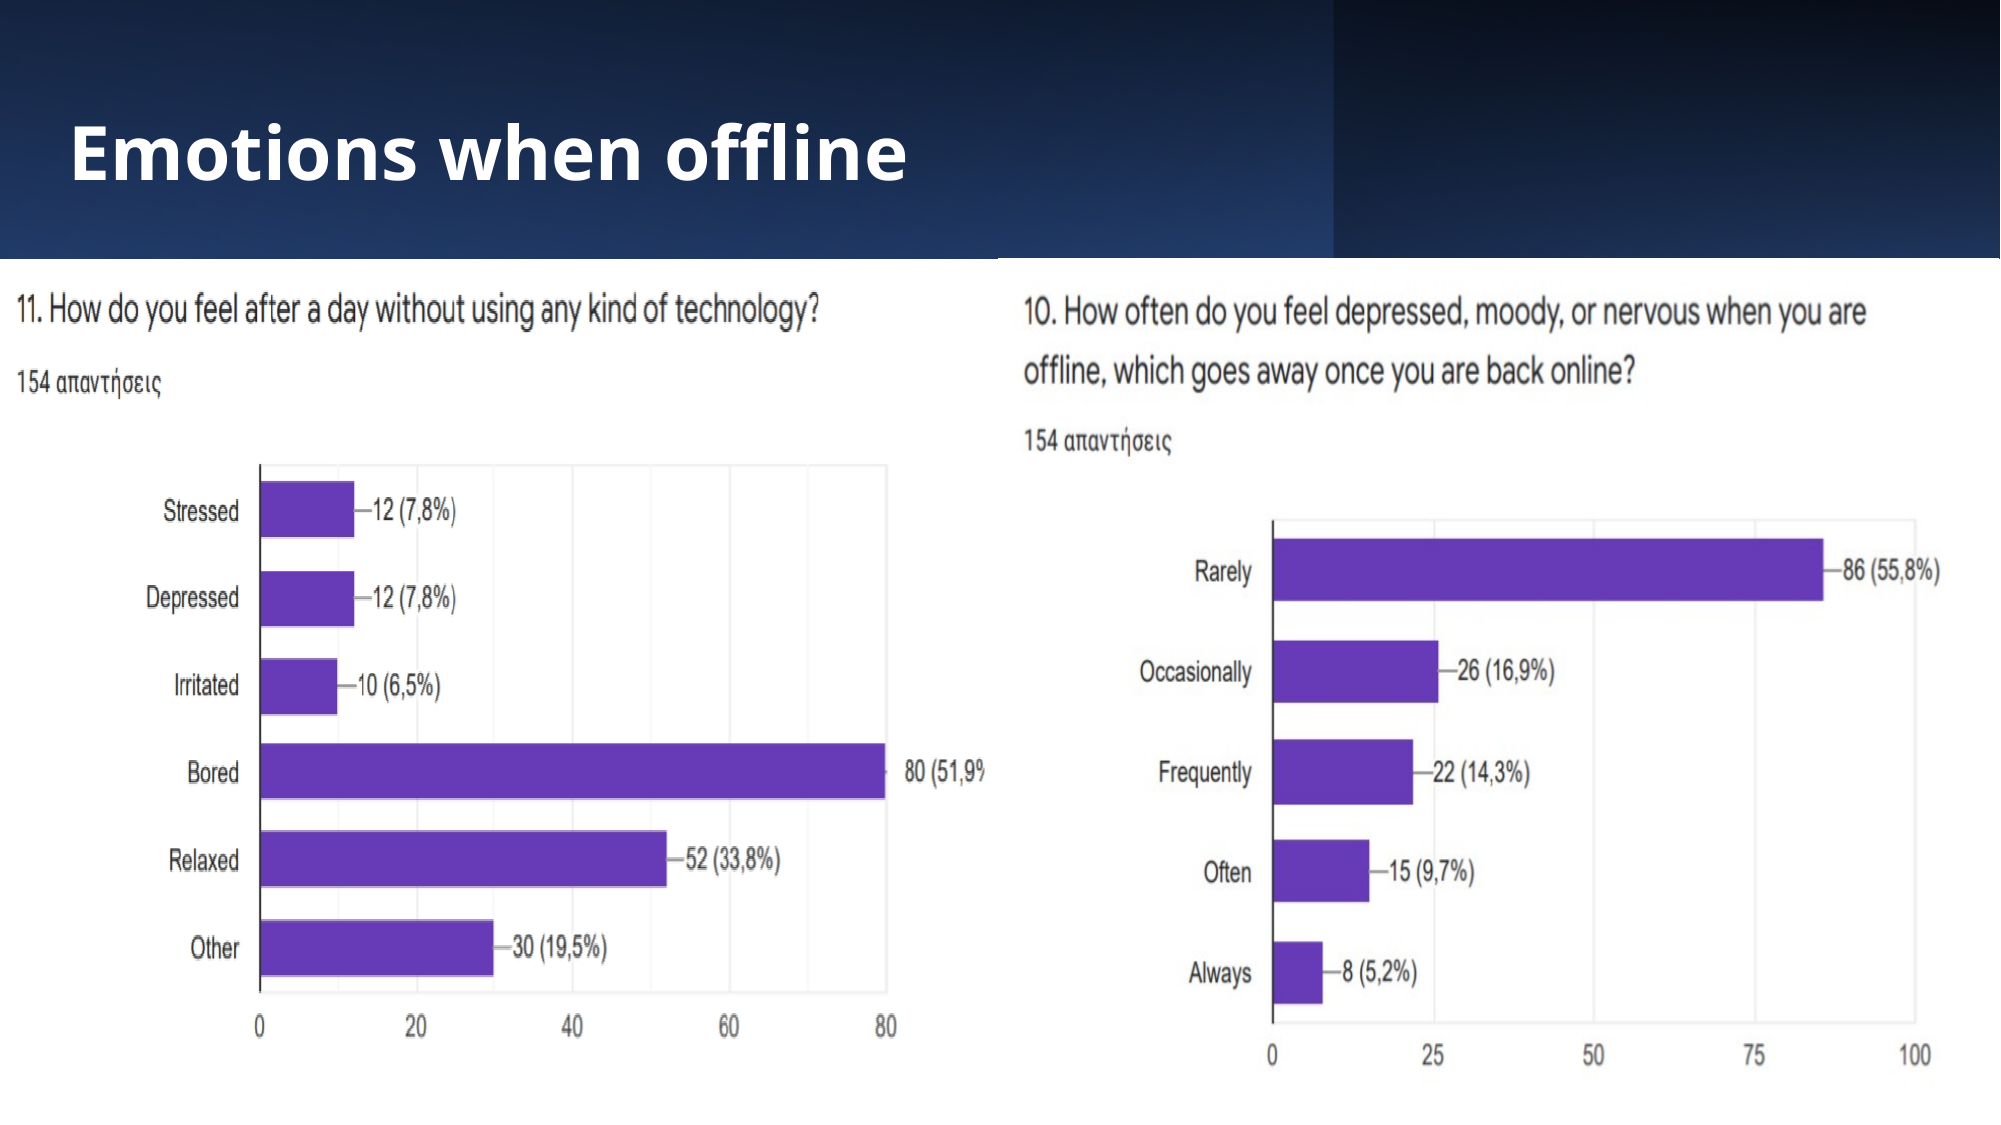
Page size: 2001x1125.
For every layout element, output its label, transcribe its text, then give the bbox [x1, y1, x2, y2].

text_box [0, 0, 626, 258]
text_box [626, 0, 1334, 258]
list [998, 258, 1999, 1125]
title Emotions when offline [53, 60, 1203, 258]
text_box [1334, 0, 2000, 260]
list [0, 258, 998, 1125]
